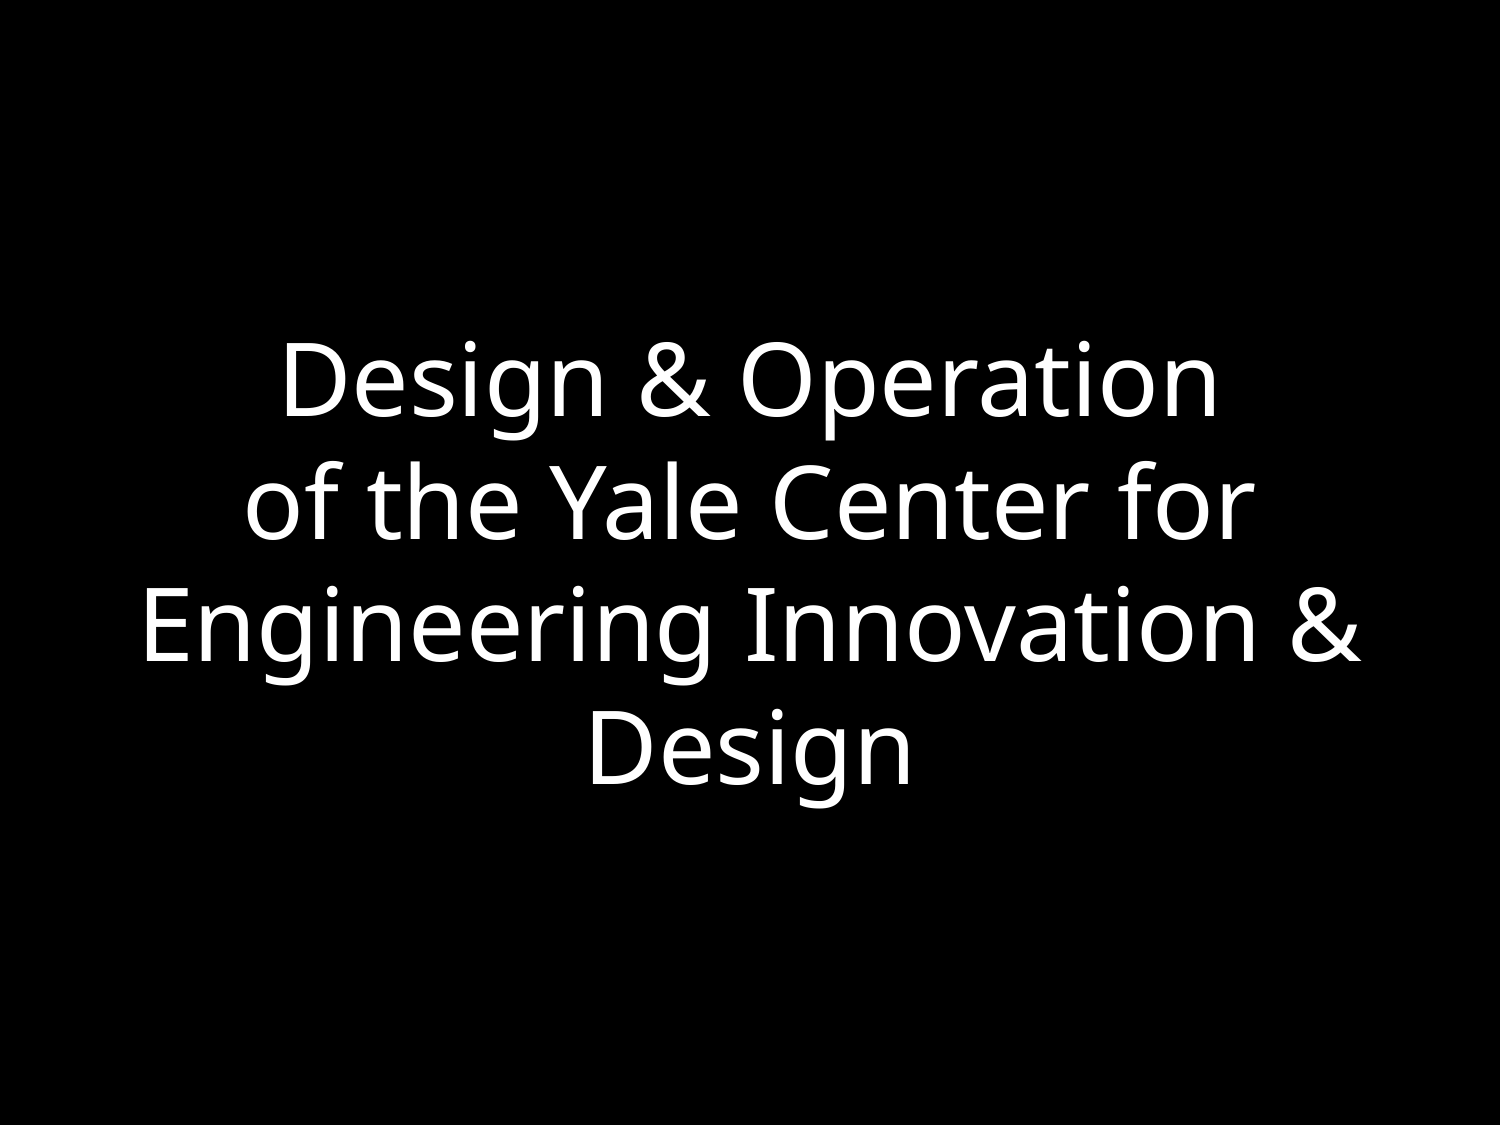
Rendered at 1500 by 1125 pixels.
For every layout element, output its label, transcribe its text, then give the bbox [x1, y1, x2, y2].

text_box Design & Operation of the Yale Center for Engineering Innovation & Design [0, 307, 1500, 813]
